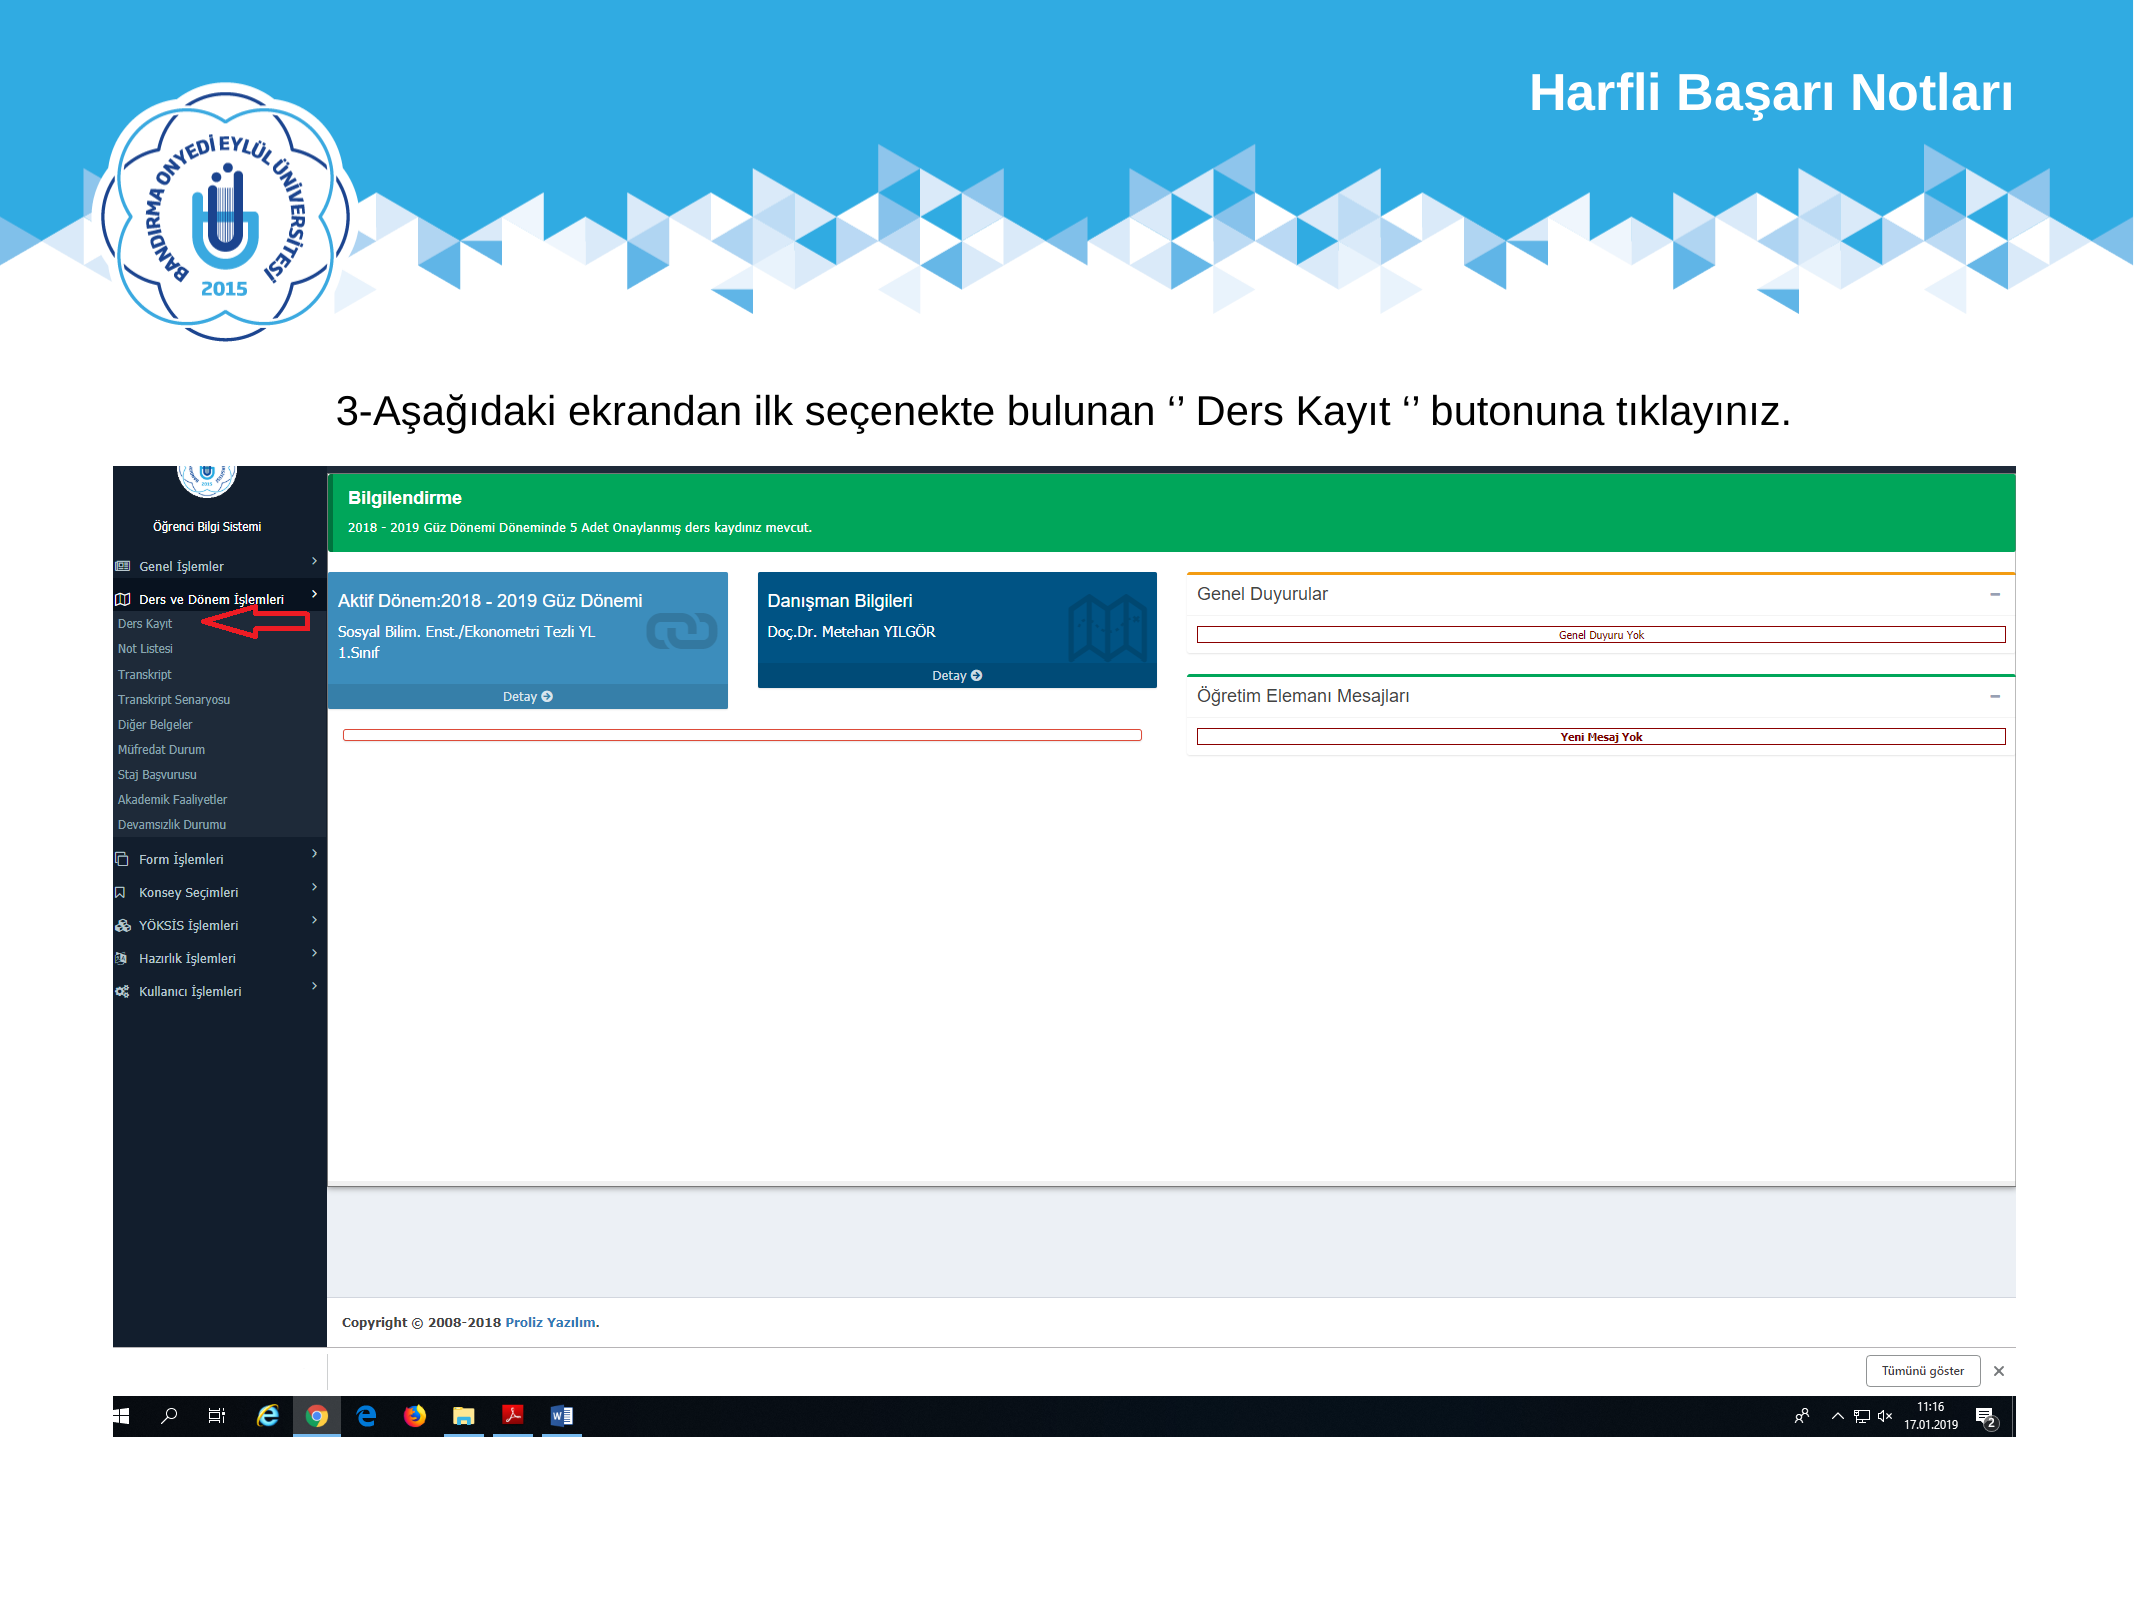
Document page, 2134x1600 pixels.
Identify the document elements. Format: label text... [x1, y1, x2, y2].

picture [0, 0, 2134, 352]
text_box Harfli Başarı Notları [1520, 50, 2024, 130]
picture [113, 466, 2016, 1437]
text_box 3-Aşağıdaki ekrandan ilk seçenekte bulunan ‘’ Ders Kayıt ‘’ butonuna tıklayınız. [235, 376, 1894, 442]
